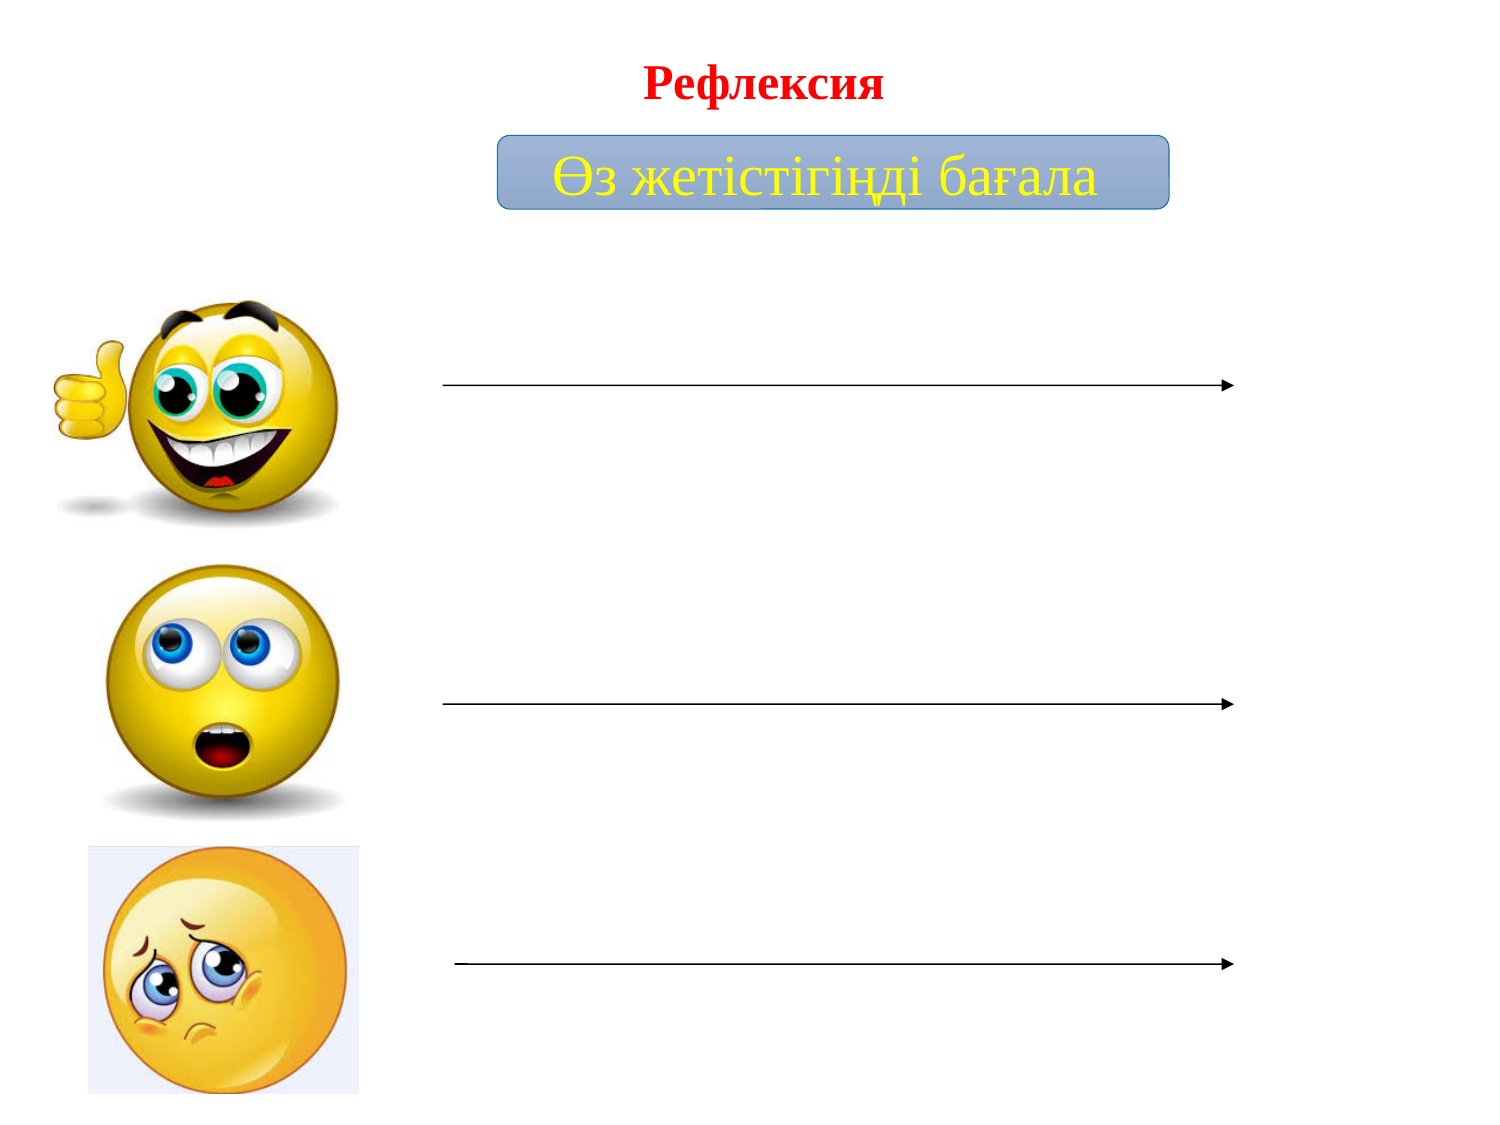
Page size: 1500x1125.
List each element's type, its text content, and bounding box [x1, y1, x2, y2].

text_box [442, 379, 1235, 392]
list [53, 290, 341, 530]
text_box Рефлексия [28, 42, 1500, 163]
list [100, 562, 349, 823]
text_box Өз жетістігіңді бағала [496, 163, 1170, 210]
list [88, 845, 359, 1094]
text_box [454, 957, 1235, 971]
text_box [442, 697, 1235, 711]
